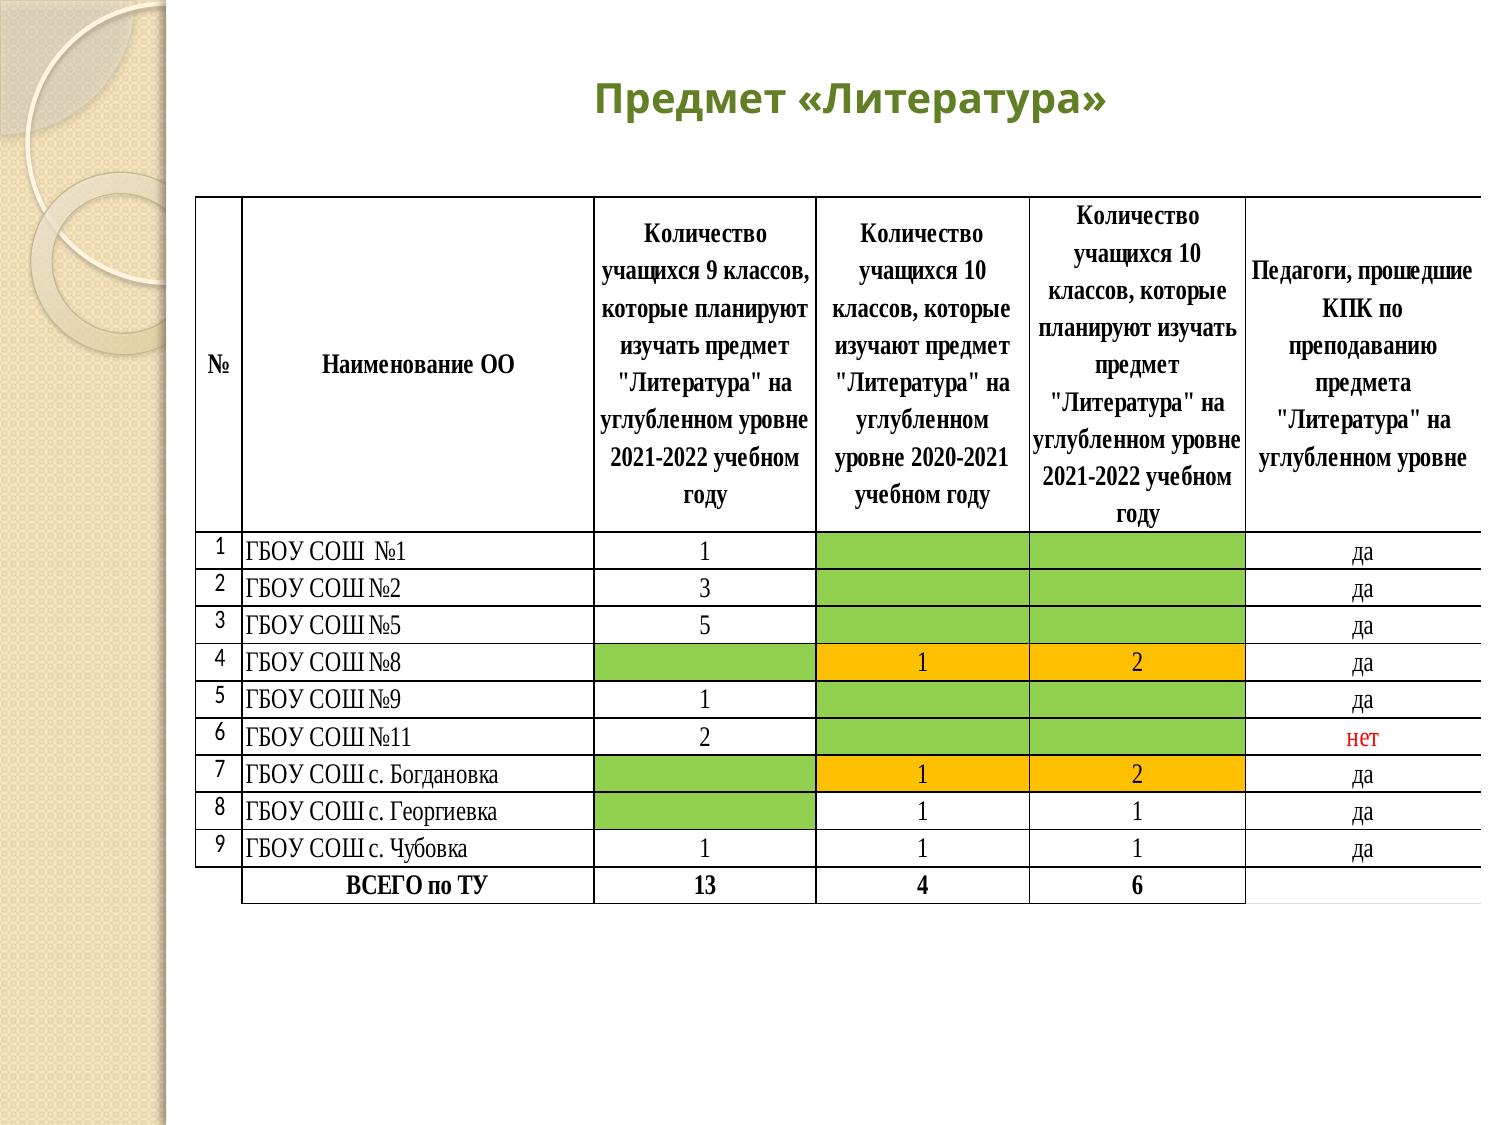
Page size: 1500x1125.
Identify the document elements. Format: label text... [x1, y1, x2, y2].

title Предмет «Литература» [235, 45, 1466, 149]
picture [194, 196, 1483, 906]
